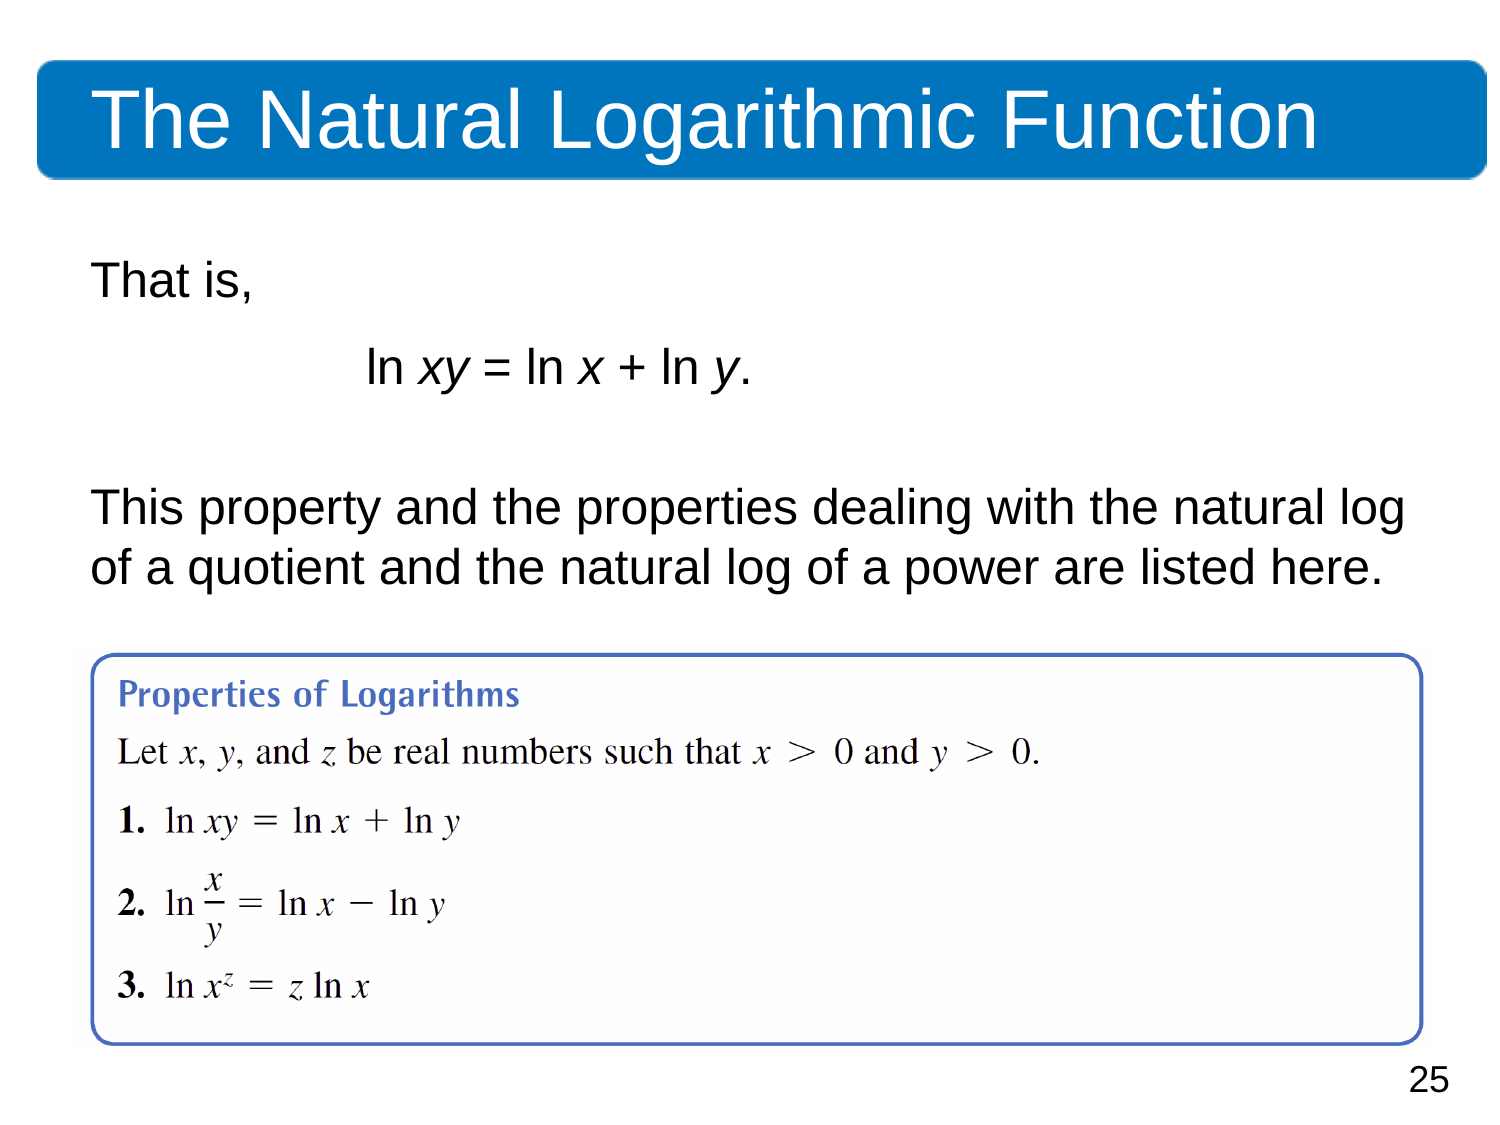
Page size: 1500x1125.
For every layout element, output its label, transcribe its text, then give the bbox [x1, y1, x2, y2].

picture [37, 60, 1487, 180]
list That is, ln xy = ln x + ln y. This property and the properties dealing with the natural log of a quotient and the natural log of a power are listed here. [74, 1056, 1426, 1076]
title The Natural Logarithmic Function [74, 56, 1439, 173]
list That is, ln xy = ln x + ln y. This property and the properties dealing with the natural log of a quotient and the natural log of a power are listed here. [74, 239, 1426, 645]
picture [74, 646, 1430, 1051]
